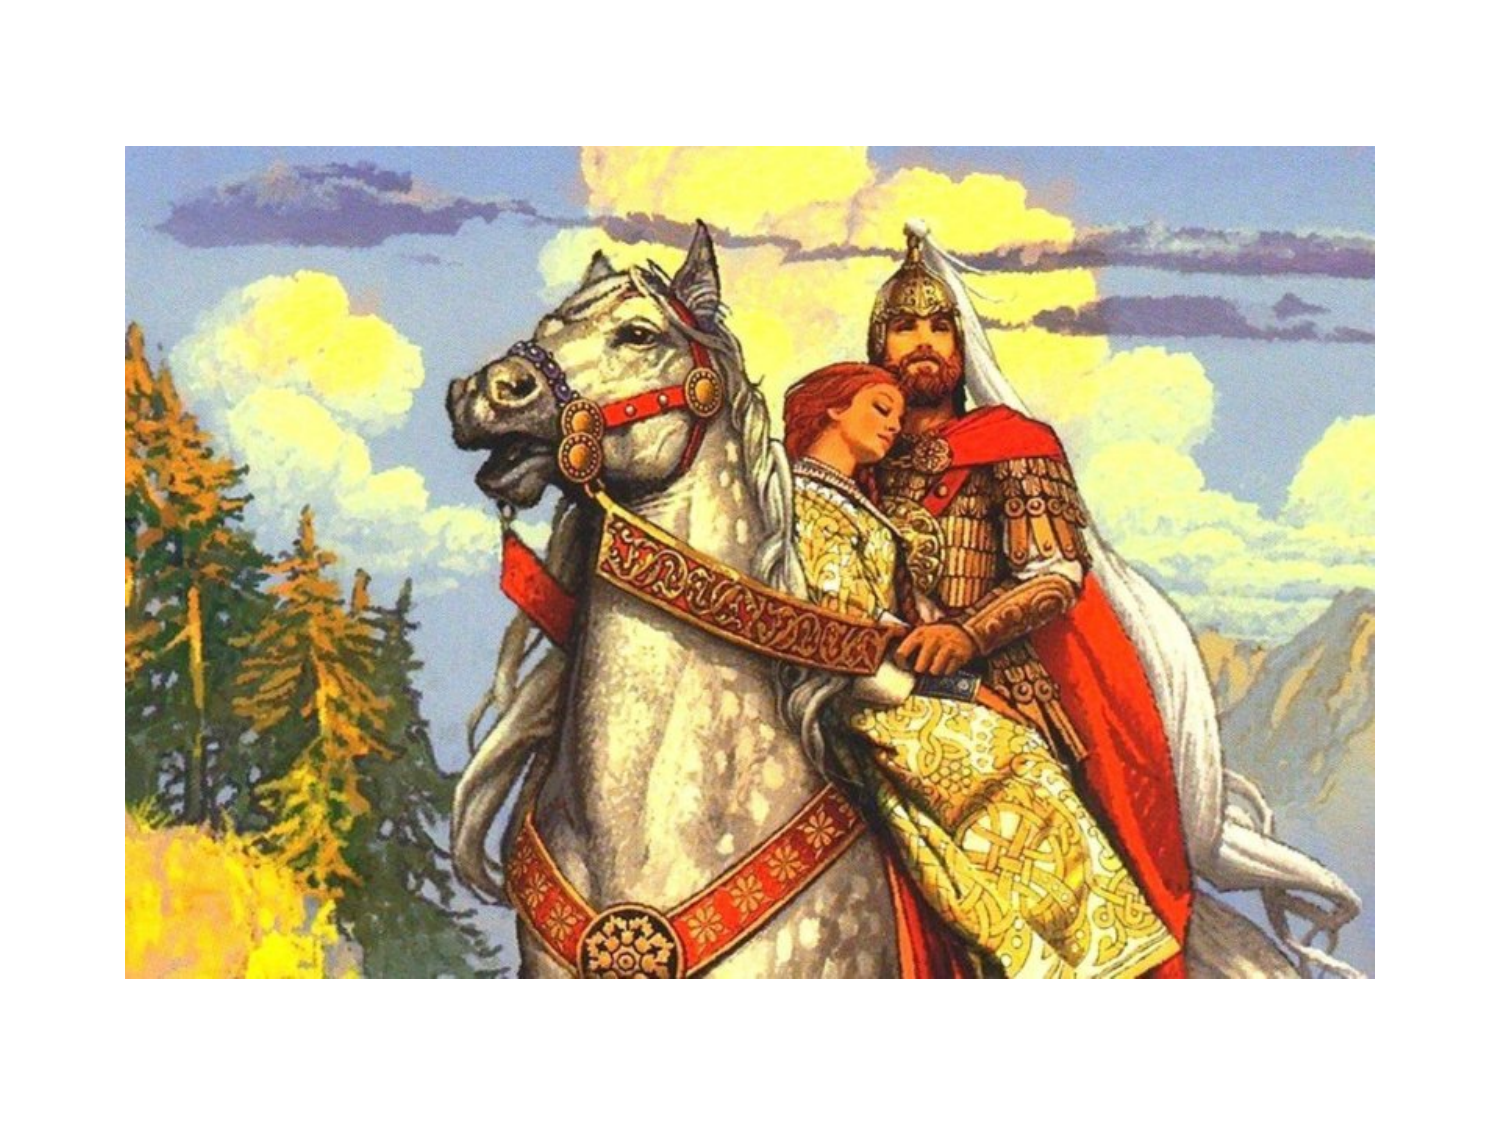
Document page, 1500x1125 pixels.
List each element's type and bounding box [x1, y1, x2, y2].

picture [124, 145, 1376, 980]
